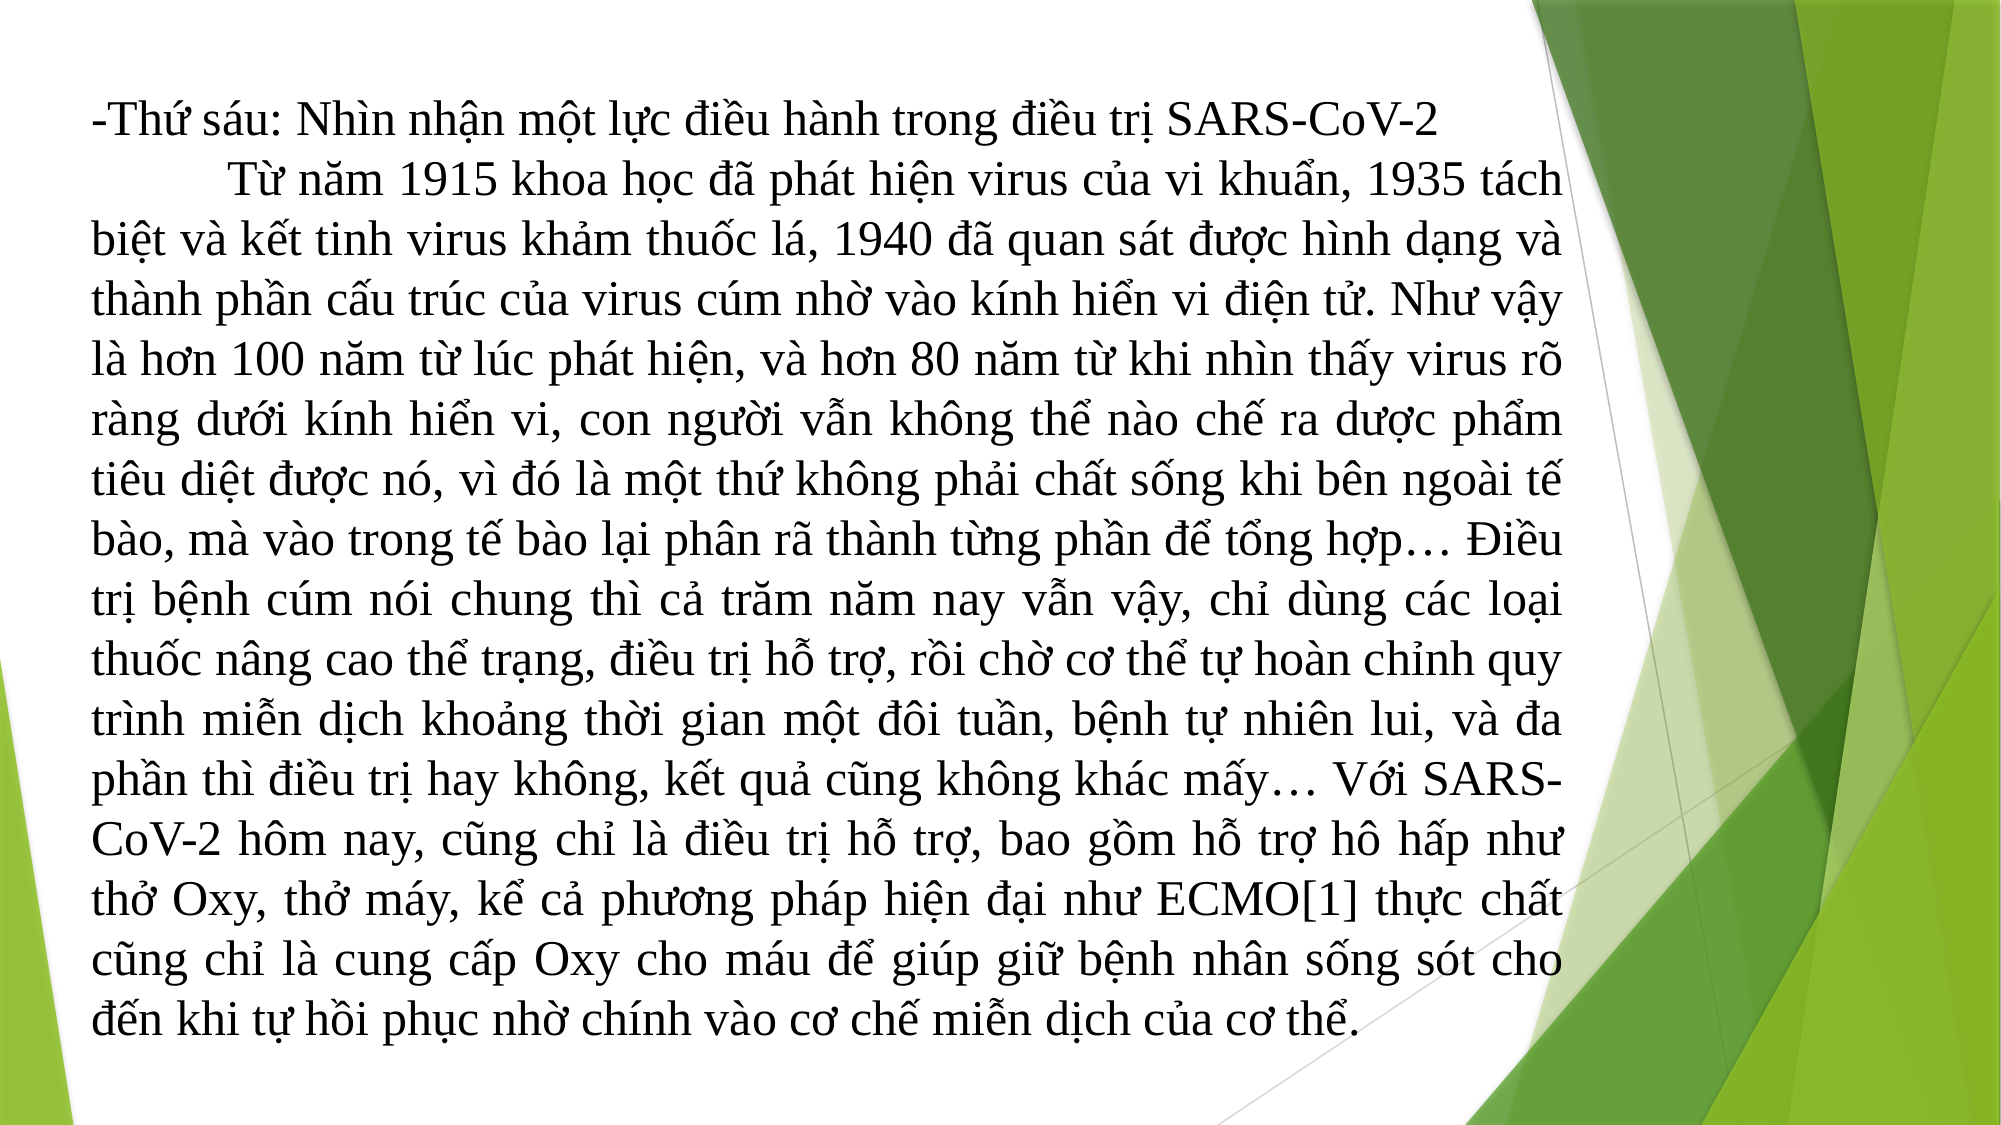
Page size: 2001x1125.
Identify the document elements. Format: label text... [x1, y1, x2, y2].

text_box -Thứ sáu: Nhìn nhận một lực điều hành trong điều trị SARS-CoV-2 Từ năm 1915 khoa học đã phát hiện virus của vi khuẩn, 1935 tách biệt và kết tinh virus khảm thuốc lá, 1940 đã quan sát được hình dạng và thành phần cấu trúc của virus cúm nhờ vào kính hiển vi điện tử. Như vậy là hơn 100 năm từ lúc phát hiện, và hơn 80 năm từ khi nhìn thấy virus rõ ràng dưới kính hiển vi, con người vẫn không thể nào chế ra dược phẩm tiêu diệt được nó, vì đó là một thứ không phải chất sống khi bên ngoài tế bào, mà vào trong tế bào lại phân rã thành từng phần để tổng hợp… Điều trị bệnh cúm nói chung thì cả trăm năm nay vẫn vậy, chỉ dùng các loại thuốc nâng cao thể trạng, điều trị hỗ trợ, rồi chờ cơ thể tự hoàn chỉnh quy trình miễn dịch khoảng thời gian một đôi tuần, bệnh tự nhiên lui, và đa phần thì điều trị hay không, kết quả cũng không khác mấy… Với SARS-CoV-2 hôm nay, cũng chỉ là điều trị hỗ trợ, bao gồm hỗ trợ hô hấp như thở Oxy, thở máy, kể cả phương pháp hiện đại như ECMO[1] thực chất cũng chỉ là cung cấp Oxy cho máu để giúp giữ bệnh nhân sống sót cho đến khi tự hồi phục nhờ chính vào cơ chế miễn dịch của cơ thể. [76, 77, 1580, 1053]
